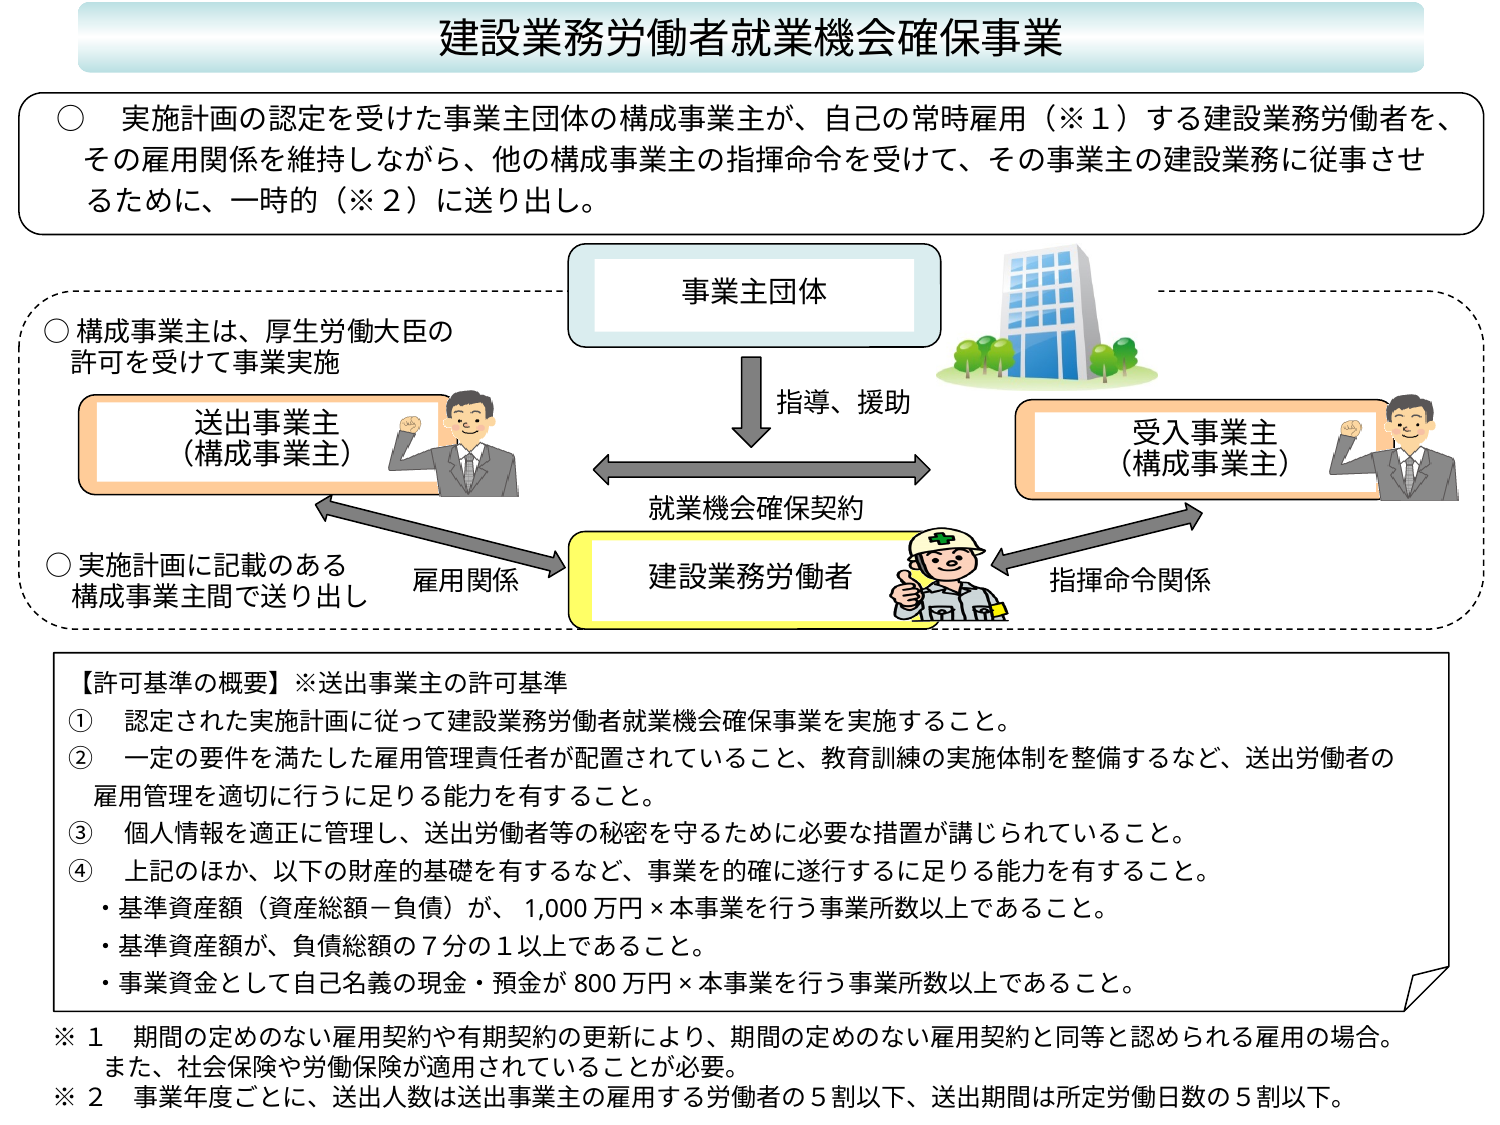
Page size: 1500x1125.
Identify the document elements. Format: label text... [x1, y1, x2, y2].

picture [889, 527, 1009, 622]
text_box 建設業務労働者 [592, 540, 884, 622]
text_box [1014, 502, 1203, 567]
text_box [18, 92, 1484, 235]
text_box [1015, 399, 1323, 500]
text_box [568, 531, 891, 630]
text_box 送出事業主 （構成事業主） [96, 402, 383, 482]
text_box 事業主団体 [594, 259, 915, 332]
text_box 雇用関係 [505, 557, 568, 604]
text_box 受入事業主 （構成事業主） [1034, 412, 1323, 492]
text_box 指導、援助 [761, 378, 937, 425]
text_box 【許可基準の概要】※送出事業主の許可基準 ① 認定された実施計画に従って建設業務労働者就業機会確保事業を実施すること。 ② 一定の要件を満たした雇用管理責任者が配置されていること、教育訓練の実施体制を整備するなど、送出労働者の 雇用管理を適切に行うに足りる能力を有すること。 ③ 個人情報を適正に管理し、送出労働者等の秘密を守るために必要な措置が講じられていること。 ④ 上記のほか、以下の財産的基礎を有するなど、事業を的確に遂行するに足りる能力を有すること。 ・基準資産額（資産総額－負債）が、1,000万円×本事業を行う事業所数以上であること。 ・基準資産額が、負債総額の７分の１以上であること。 ・事業資金として自己名義の現金・預金が800万円×本事業を行う事業所数以上であること。 [53, 652, 1449, 1012]
picture [935, 243, 1158, 391]
text_box 指揮命令関係 [1034, 557, 1240, 604]
text_box [78, 394, 383, 495]
text_box [568, 243, 932, 348]
text_box [315, 494, 488, 541]
text_box 建設業務労働者就業機会確保事業 [78, 1, 1425, 73]
picture [1328, 394, 1460, 501]
text_box 就業機会確保契約 [633, 484, 890, 531]
text_box [593, 454, 931, 485]
text_box ○構成事業主は、厚生労働大臣の 許可を受けて事業実施 [28, 307, 504, 386]
text_box [505, 545, 551, 557]
text_box [18, 291, 1484, 630]
text_box ※１ 期間の定めのない雇用契約や有期契約の更新により、期間の定めのない雇用契約と同等と認められる雇用の場合。 また、社会保険や労働保険が適用されていることが必要。 ※２ 事業年度ごとに、送出人数は送出事業主の雇用する労働者の５割以下、送出期間は所定労働日数の５割以下。 [37, 1014, 1482, 1119]
text_box [732, 357, 771, 448]
picture [388, 390, 519, 497]
text_box ○実施計画に記載のある 構成事業主間で送り出し [30, 541, 505, 619]
